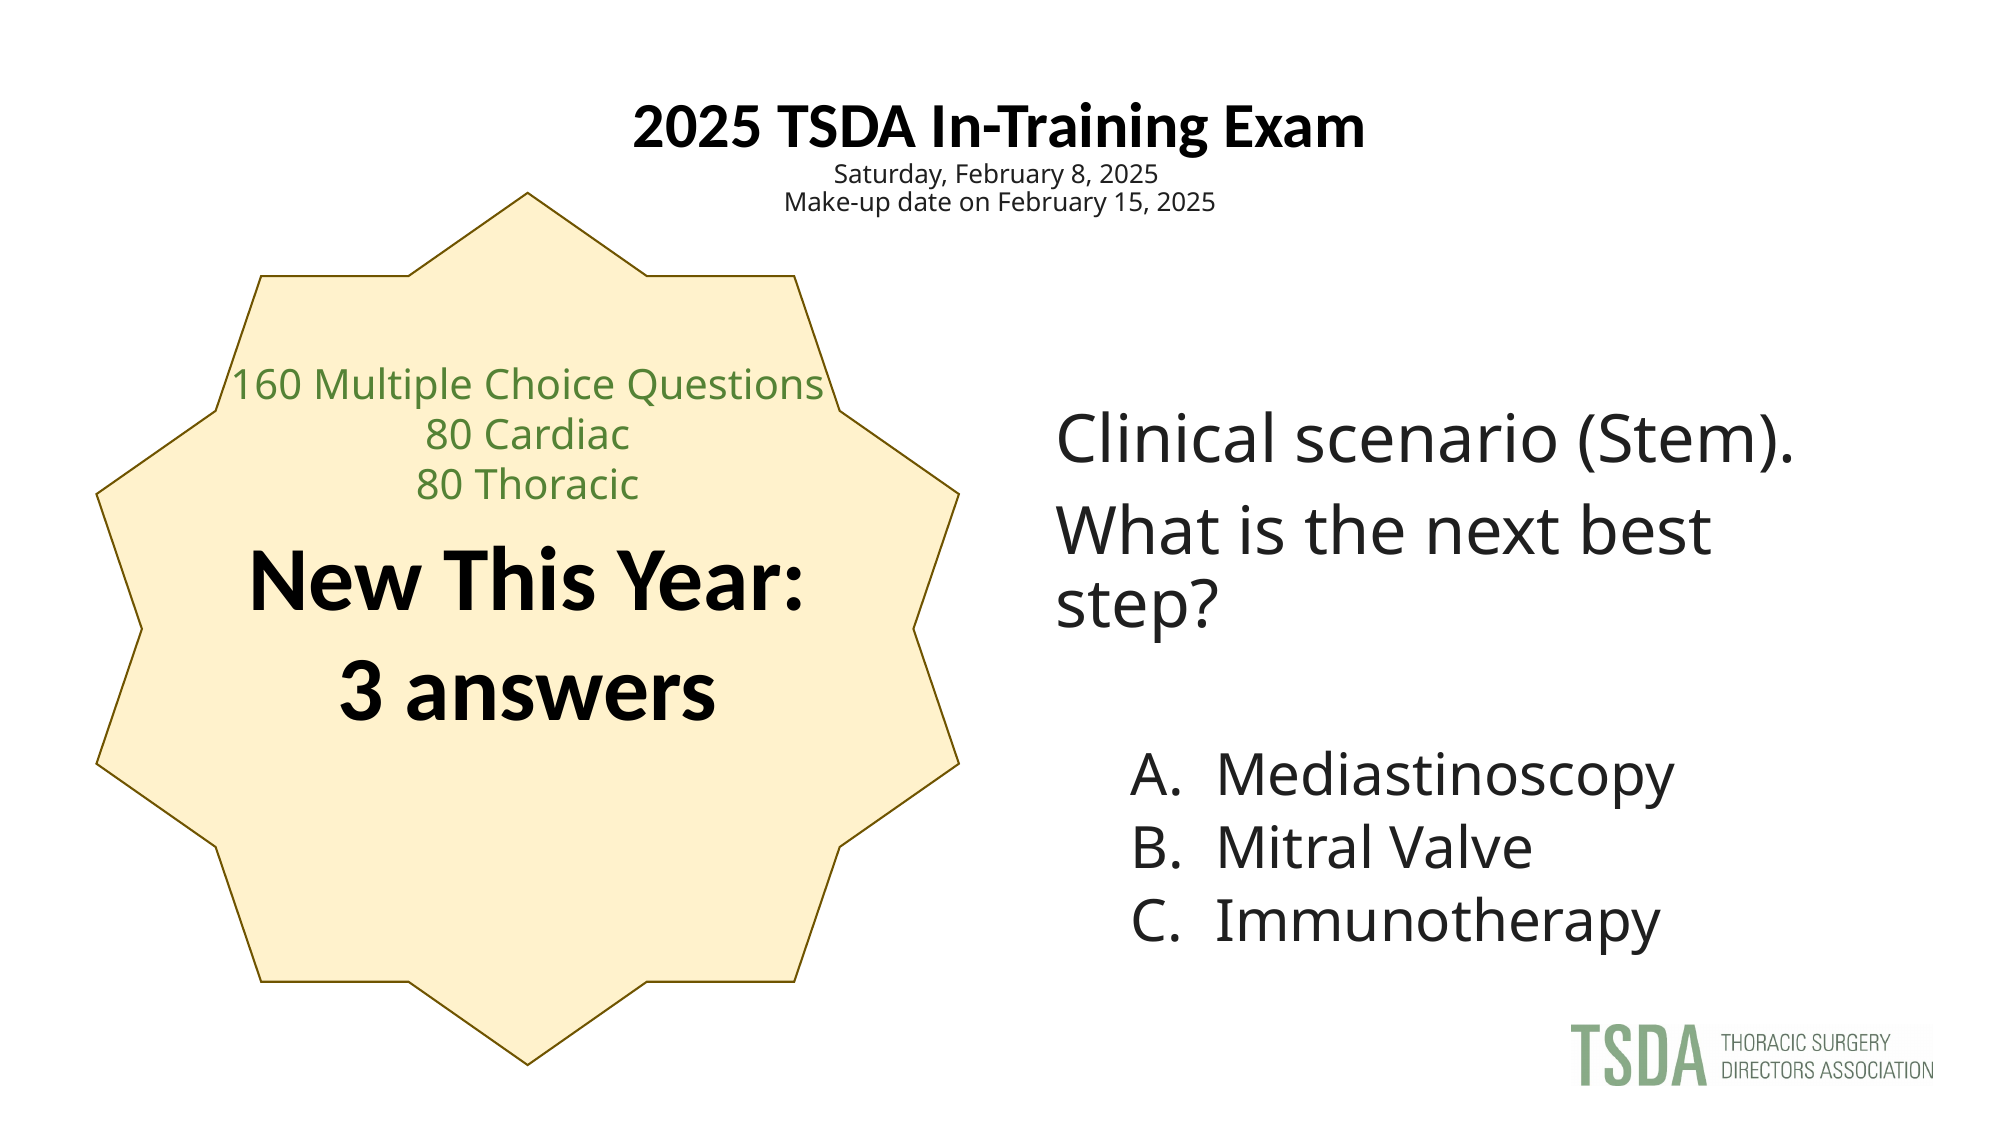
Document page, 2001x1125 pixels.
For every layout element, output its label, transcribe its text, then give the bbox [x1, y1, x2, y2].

picture [1571, 1024, 1933, 1086]
list Clinical scenario (Stem). What is the next best step? Mediastinoscopy Mitral Valve Immunotherapy [1040, 397, 1904, 991]
text_box New This Year: 3 answers [95, 515, 961, 1067]
text_box 160 Multiple Choice Questions 80 Cardiac 80 Thoracic [27, 350, 1028, 515]
text_box New This Year: 3 answers [235, 191, 821, 350]
title 2025 TSDA In-Training Exam Saturday, February 8, 2025 Make-up date on February 15, 2025 [137, 84, 1863, 302]
